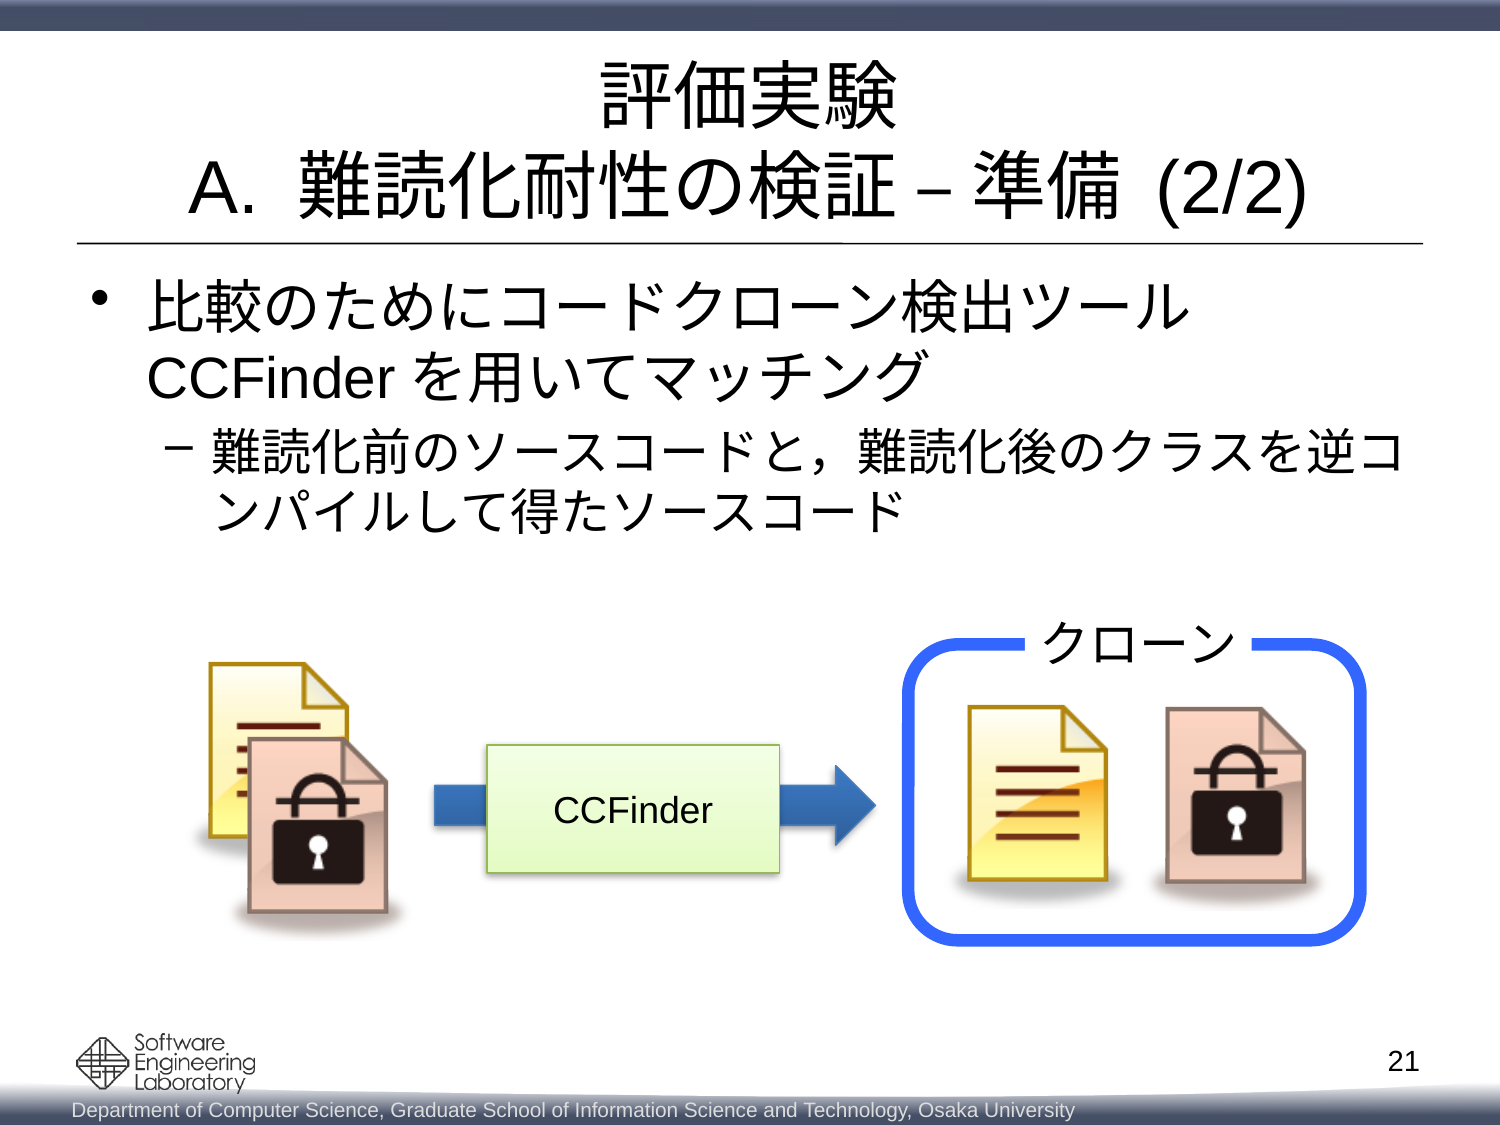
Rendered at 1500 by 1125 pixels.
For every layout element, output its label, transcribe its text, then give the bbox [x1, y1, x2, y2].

picture [0, 0, 1500, 31]
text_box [908, 605, 1361, 941]
picture [170, 650, 426, 941]
list 比較のためにコードクローン検出ツールCCFinderを用いてマッチング 難読化前のソースコードと，難読化後のクラスを逆コンパイルして得たソースコード [74, 262, 1426, 1006]
text_box CCFinder [486, 744, 780, 874]
text_box [433, 784, 481, 827]
picture [0, 1033, 1500, 1125]
title 評価実験 A. 難読化耐性の検証 – 準備 (2/2) [74, 44, 1424, 233]
slide_number 20 [1246, 1034, 1436, 1083]
text_box [784, 764, 877, 846]
picture [1156, 736, 1319, 866]
